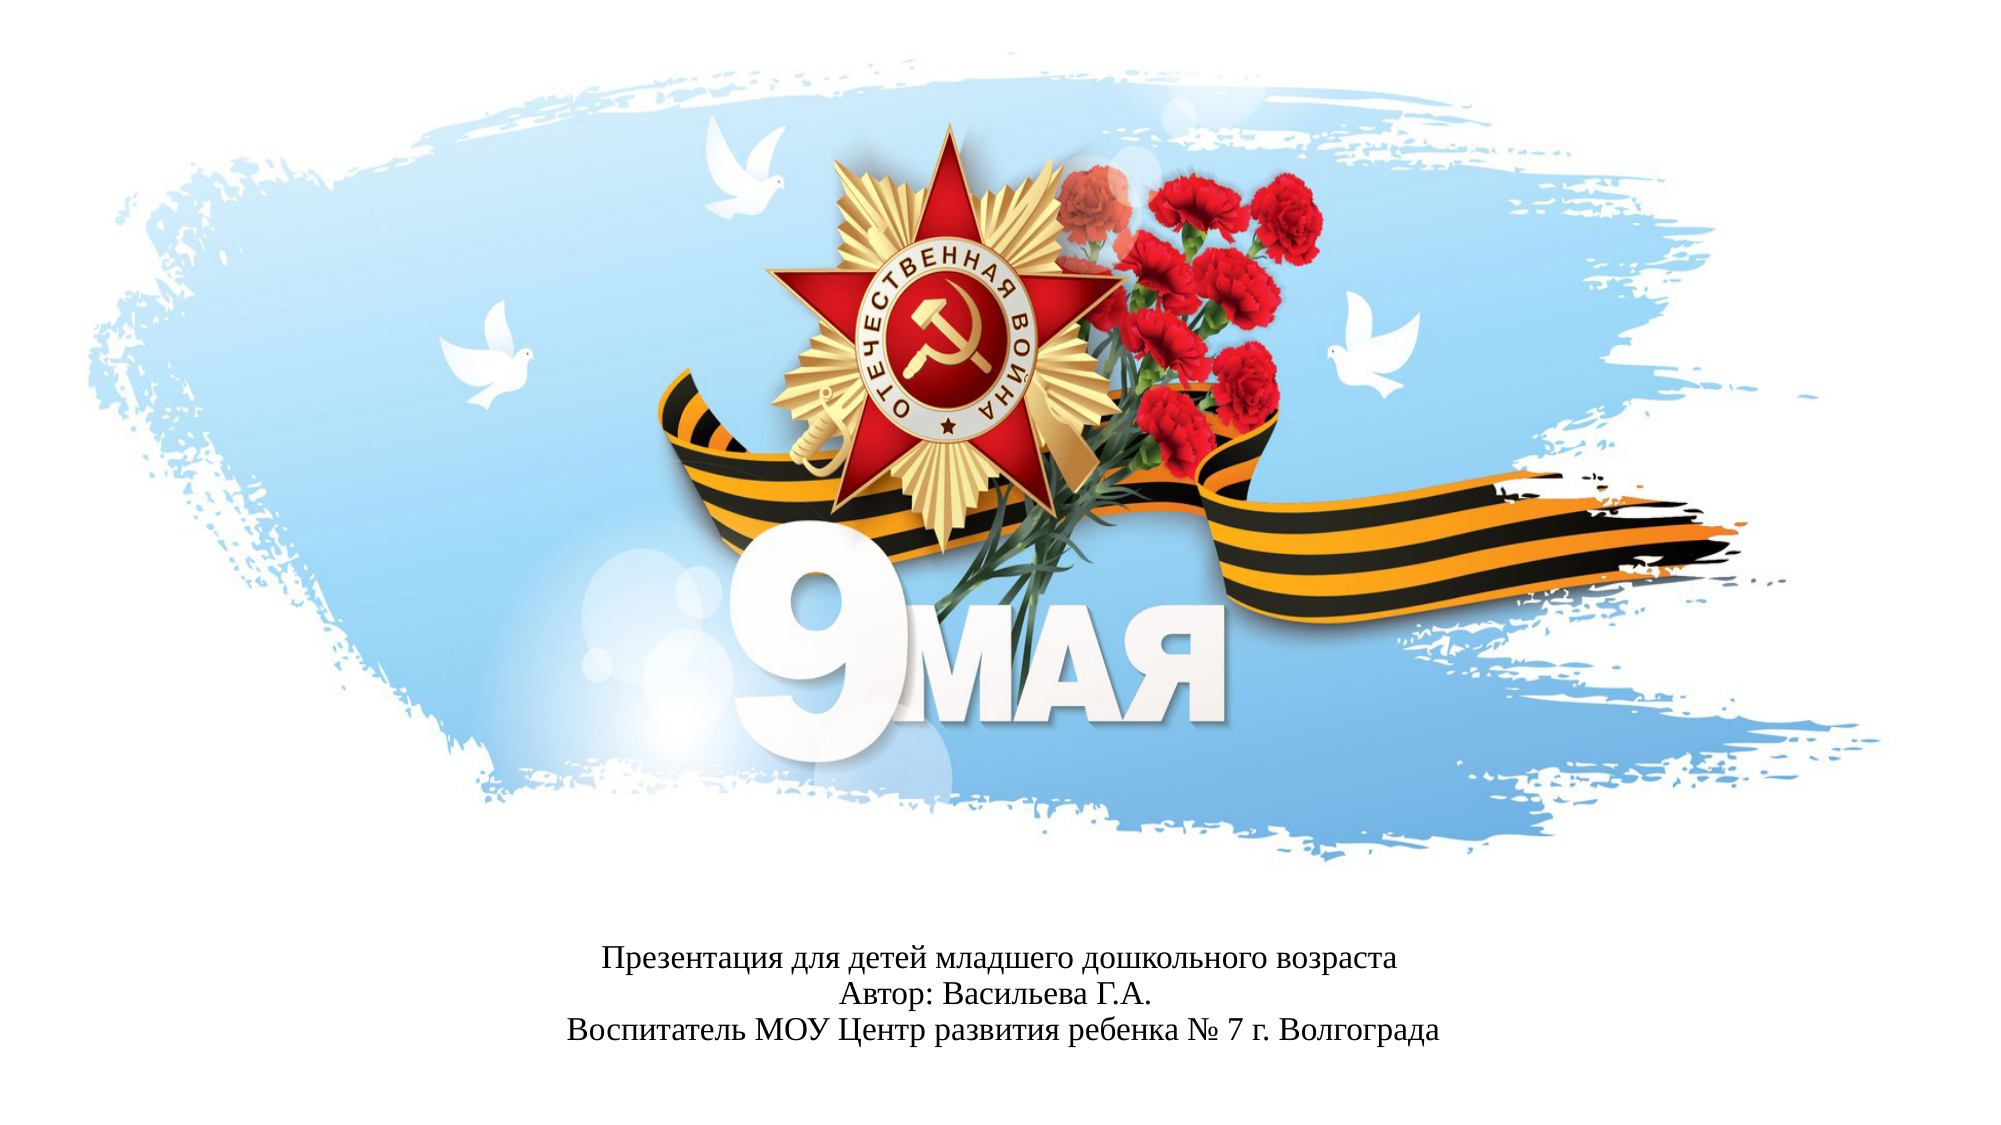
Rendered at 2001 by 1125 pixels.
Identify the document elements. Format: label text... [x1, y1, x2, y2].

subtitle Презентация для детей младшего дошкольного возраста Автор: Васильева Г.А. Воспитатель МОУ Центр развития ребенка № 7 г. Волгограда [249, 932, 1750, 1081]
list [67, 42, 1905, 871]
